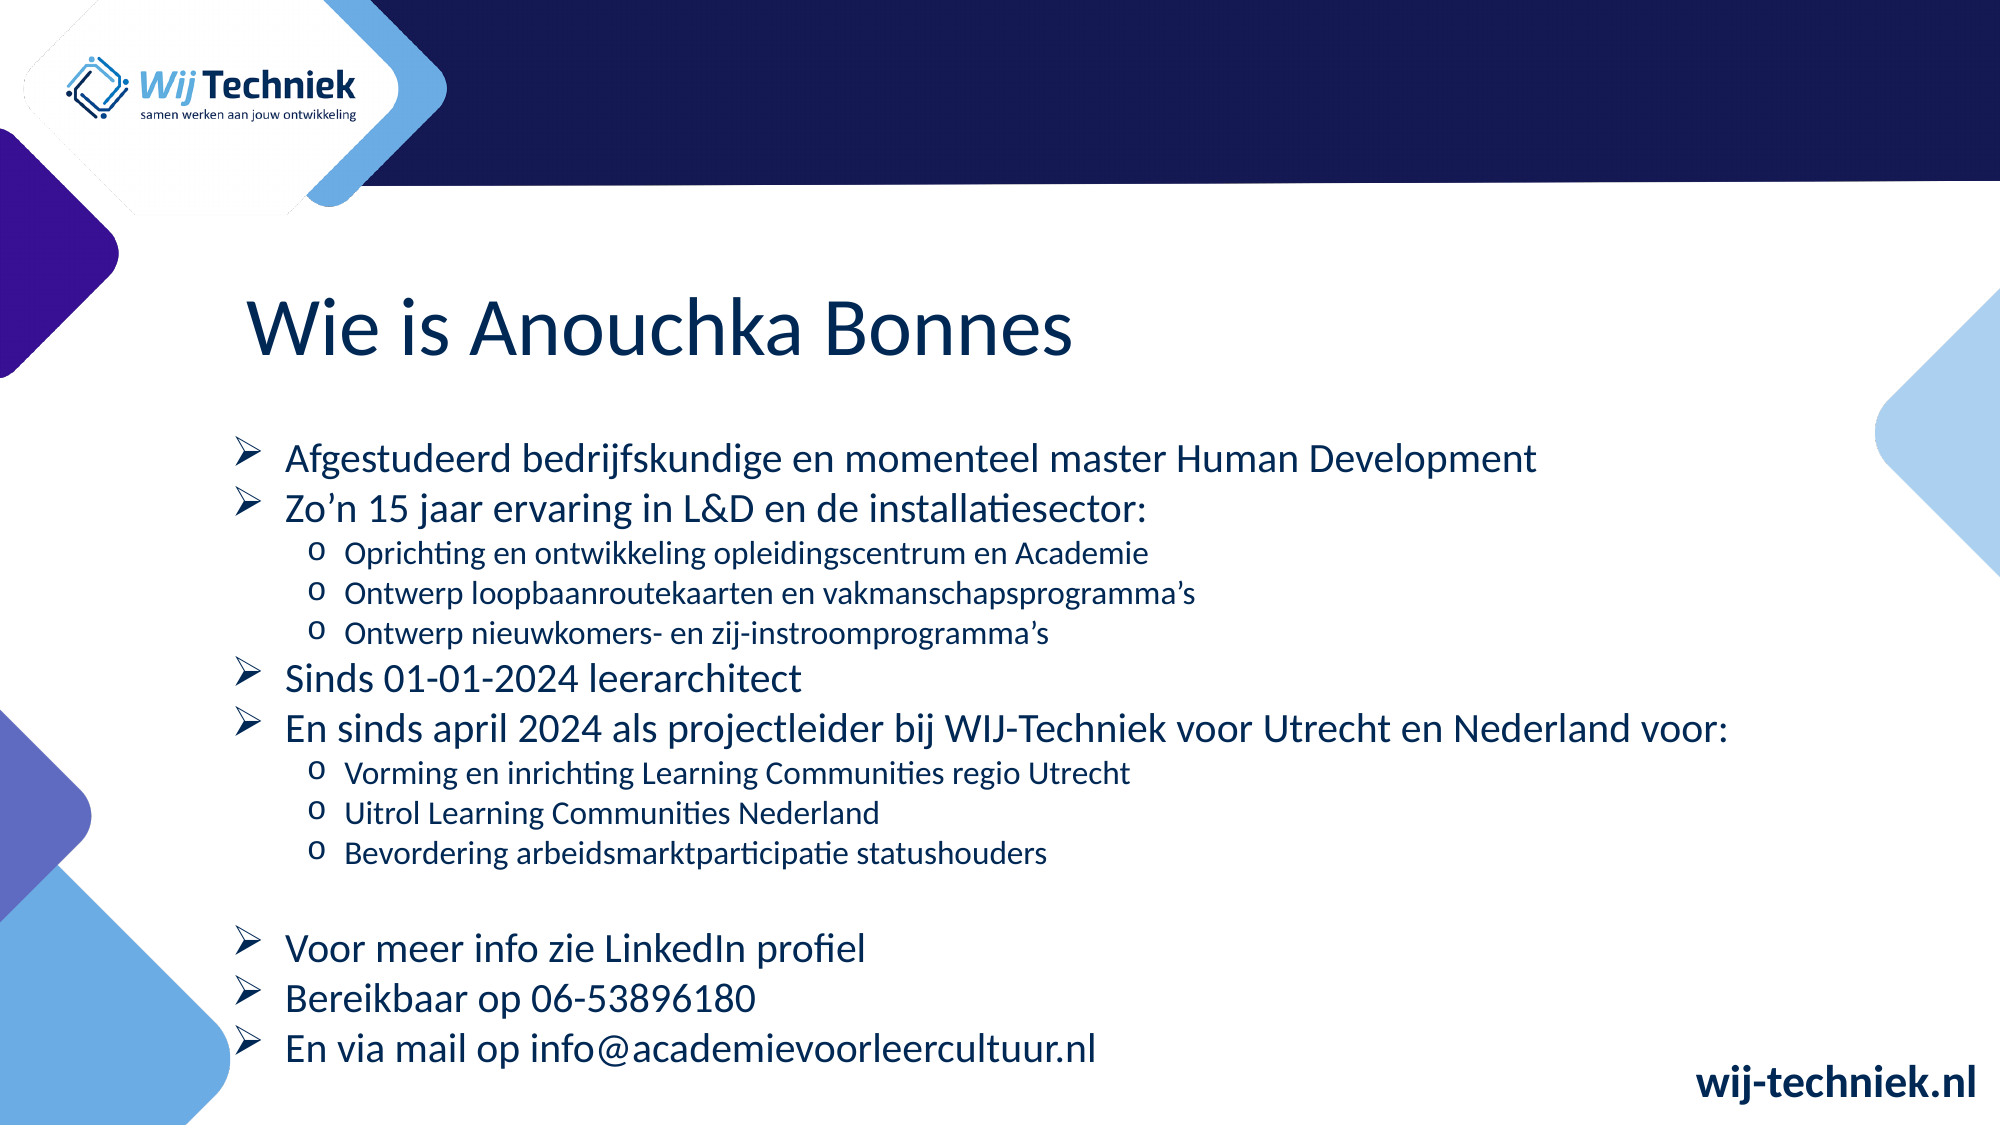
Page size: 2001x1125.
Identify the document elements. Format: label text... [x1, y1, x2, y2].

list Afgestudeerd bedrijfskundige en momenteel master Human Development Zo’n 15 jaar ervaring in L&D en de installatiesector: Oprichting en ontwikkeling opleidingscentrum en Academie Ontwerp loopbaanroutekaarten en vakmanschapsprogramma’s Ontwerp nieuwkomers- en zij-instroomprogramma’s Sinds 01-01-2024 leerarchitect En sinds april 2024 als projectleider bij WIJ-Techniek voor Utrecht en Nederland voor: Vorming en inrichting Learning Communities regio Utrecht Uitrol Learning Communities Nederland Bevordering arbeidsmarktparticipatie statushouders Voor meer info zie LinkedIn profiel Bereikbaar op 06-53896180 En via mail op info@academievoorleercultuur.nl [231, 380, 1781, 1119]
picture [0, 672, 271, 1125]
text_box Wie is Anouchka Bonnes [231, 265, 1781, 380]
picture [0, 0, 2000, 595]
